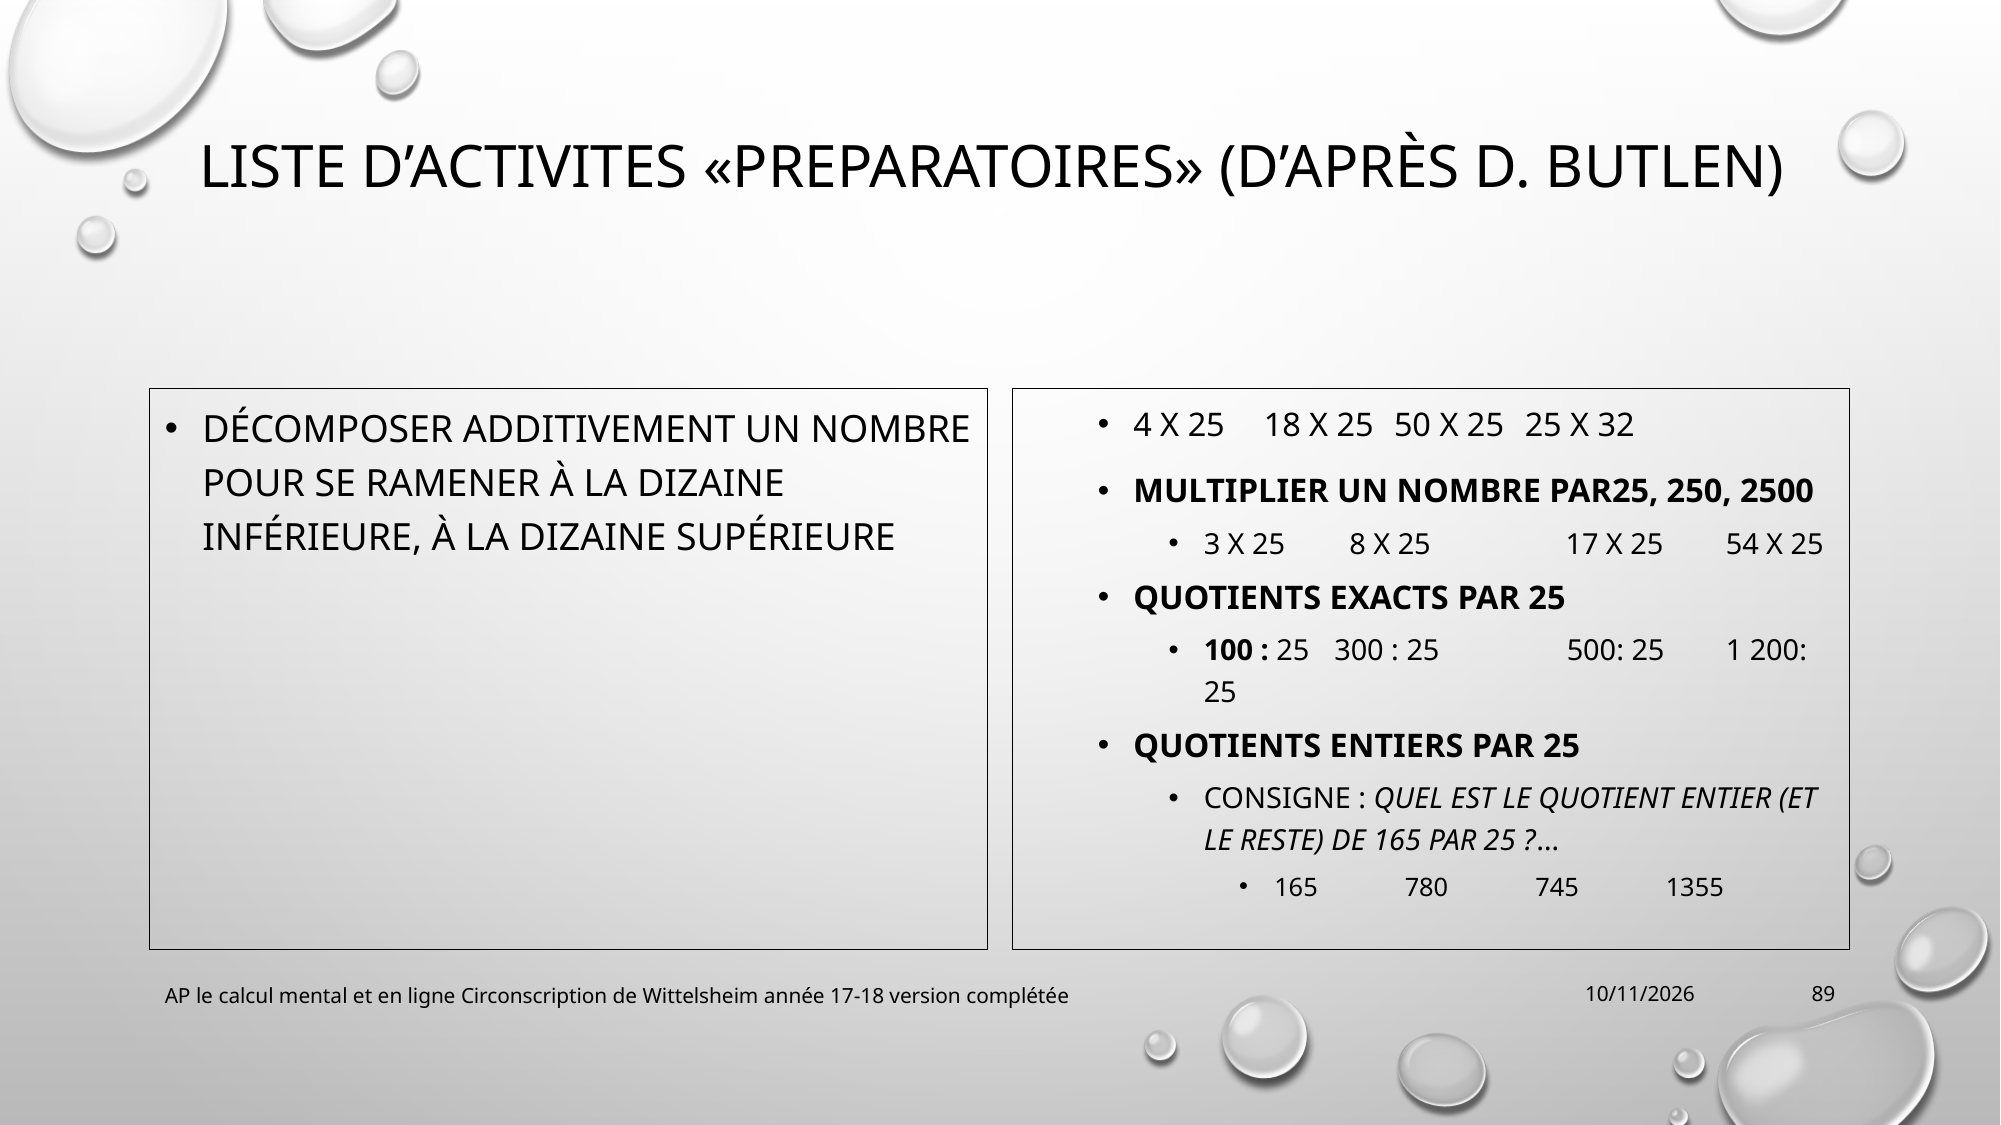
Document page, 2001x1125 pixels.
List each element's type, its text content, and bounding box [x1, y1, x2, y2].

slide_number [1259, 965, 1710, 1025]
footer AP le calcul mental et en ligne Circonscription de Wittelsheim année 17-18 version complétée [149, 965, 1245, 1025]
list décomposer additivement un nombre pour se ramener à la dizaine inférieure, à la dizaine supérieure [149, 388, 988, 950]
list 4 x 25 18 x 25 50 x 25 25 x 32 Multiplier un nombre par25, 250, 2500 3 x 25 8 x 25 17 x 25 54 x 25 Quotients exacts par 25 100 : 25 300 : 25 500: 25 1 200: 25 Quotients entiers par 25 Consigne : Quel est le quotient entier (et le reste) de 165 par 25 ?… 165 780 745 1355 [1012, 388, 1850, 950]
title Liste d’ACTIVITES «PREPARATOIRES» (d’après D. Butlen) [149, 101, 1851, 236]
slide_number 89 [1724, 965, 1851, 1025]
picture [0, 0, 2000, 1125]
